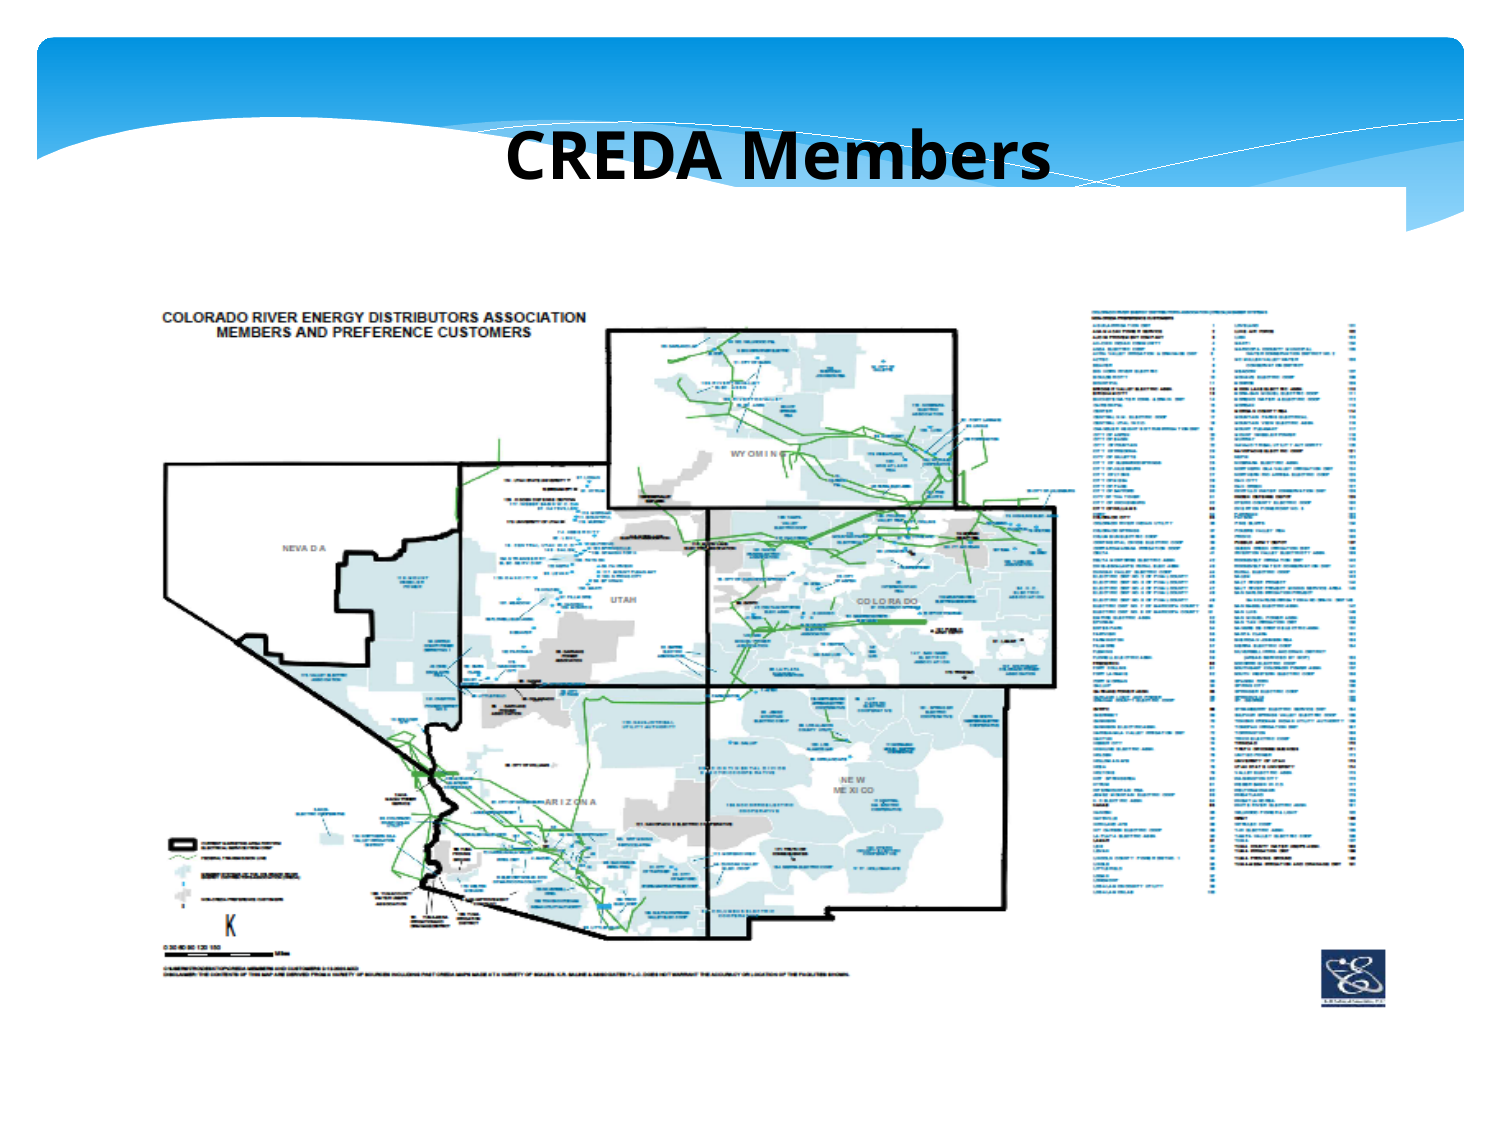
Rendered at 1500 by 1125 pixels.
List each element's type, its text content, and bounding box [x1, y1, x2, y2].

text_box CREDA Members [106, 105, 1407, 186]
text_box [105, 187, 1407, 1090]
